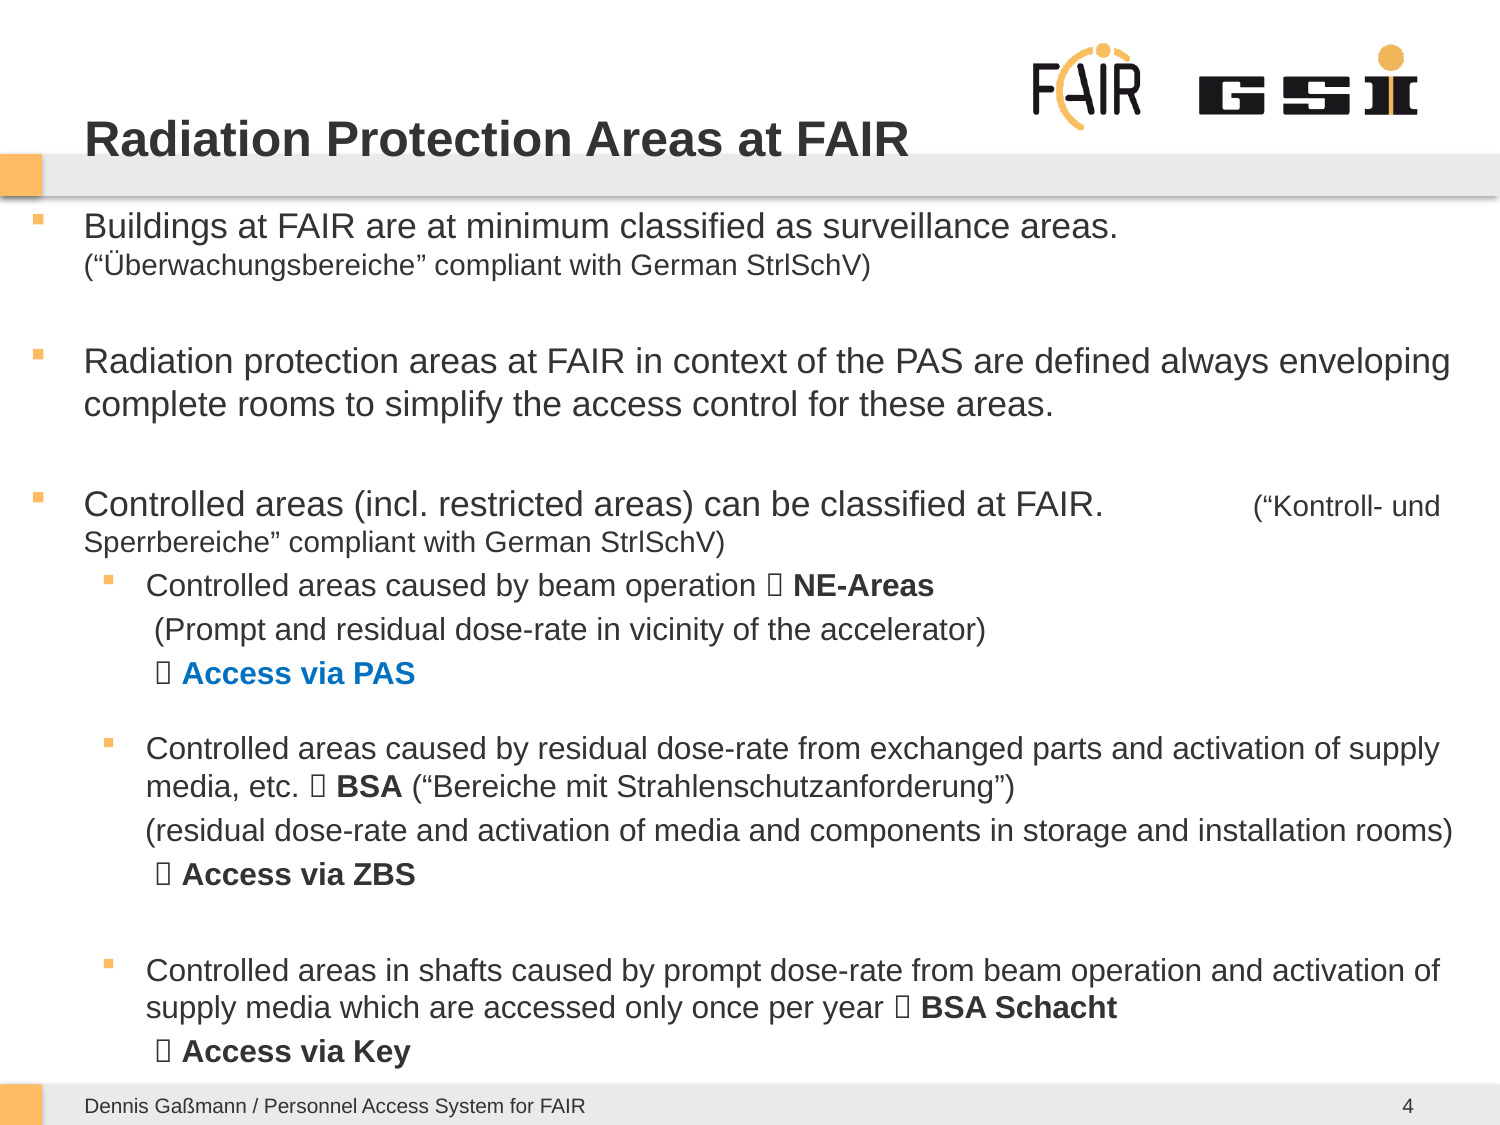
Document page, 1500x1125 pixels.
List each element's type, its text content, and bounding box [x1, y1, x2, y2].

picture [1197, 42, 1419, 117]
list Buildings at FAIR are at minimum classified as surveillance areas. (“Überwachungsbereiche” compliant with German StrlSchV) Radiation protection areas at FAIR in context of the PAS are defined always enveloping complete rooms to simplify the access control for these areas. Controlled areas (incl. restricted areas) can be classified at FAIR. (“Kontroll- und Sperrbereiche” compliant with German StrlSchV) Controlled areas caused by beam operation  NE-Areas (Prompt and residual dose-rate in vicinity of the accelerator)  Access via PAS Controlled areas caused by residual dose-rate from exchanged parts and activation of supply media, etc.  BSA (“Bereiche mit Strahlenschutzanforderung”) (residual dose-rate and activation of media and components in storage and installation rooms)  Access via ZBS Controlled areas in shafts caused by prompt dose-rate from beam operation and activation of supply media which are accessed only once per year  BSA Schacht  Access via Key [15, 195, 1481, 1097]
slide_number 4 [1306, 1074, 1429, 1125]
picture [1032, 41, 1141, 132]
title Radiation Protection Areas at FAIR [69, 44, 1033, 174]
footer Dennis Gaßmann / Personnel Access System for FAIR [69, 1076, 1165, 1125]
